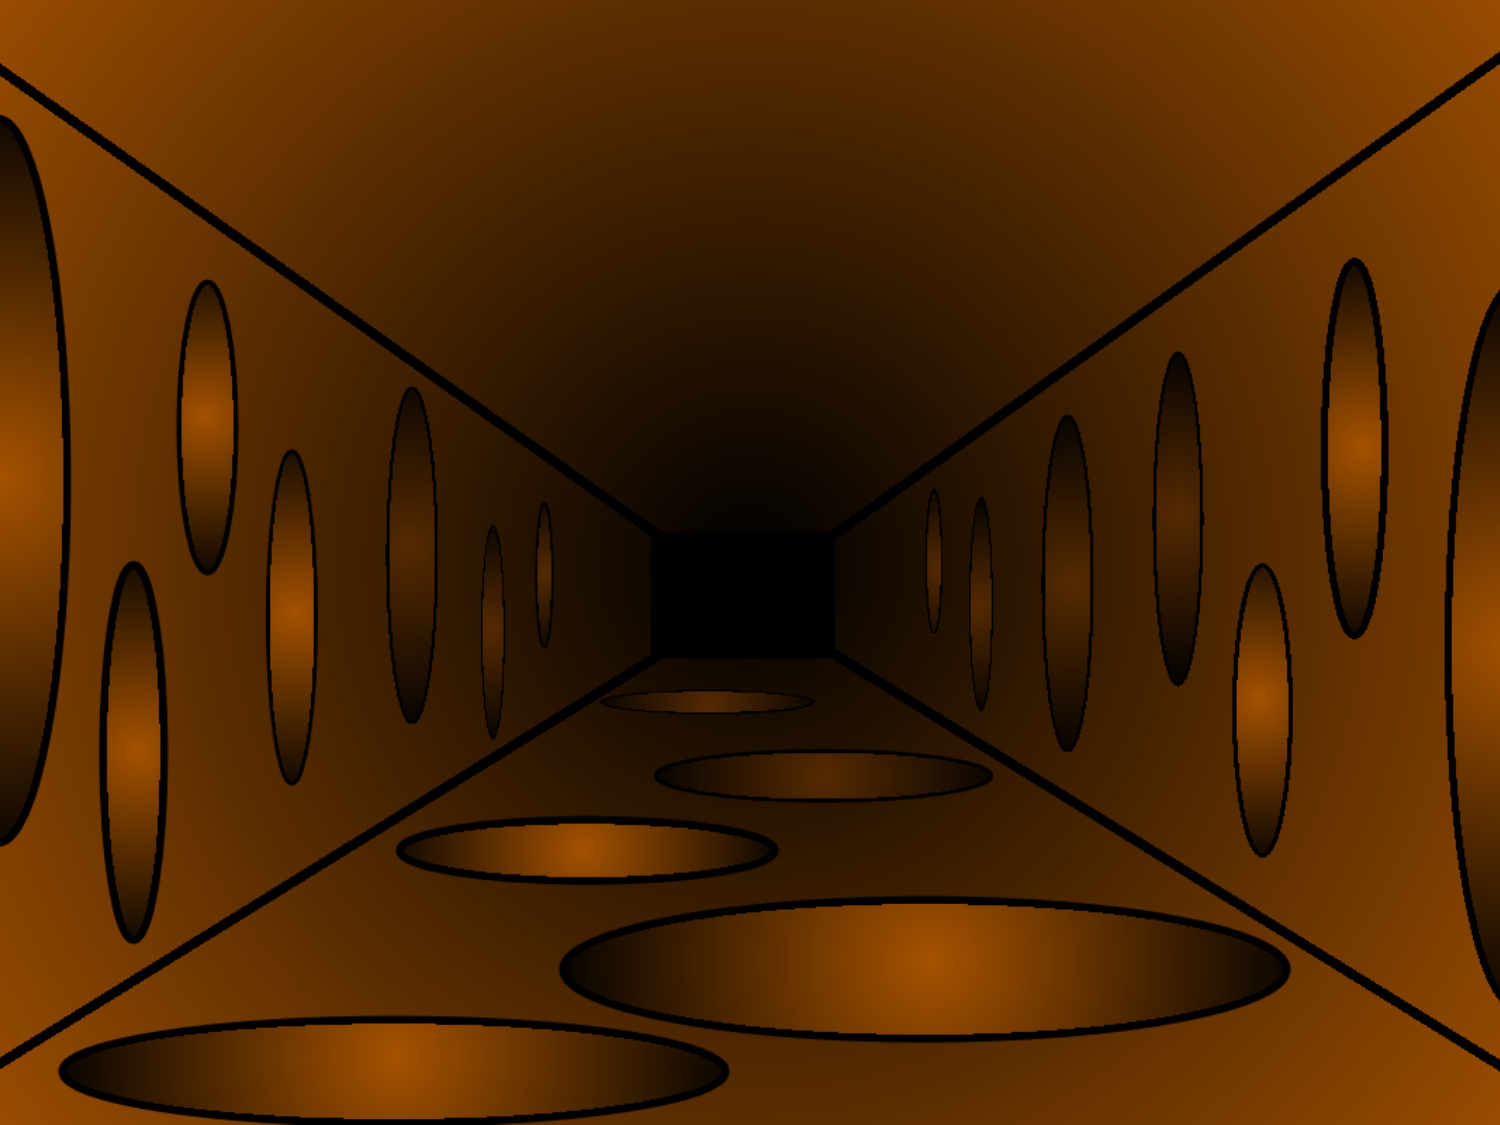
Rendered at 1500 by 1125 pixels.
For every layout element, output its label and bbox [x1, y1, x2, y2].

list [0, 0, 1500, 1125]
